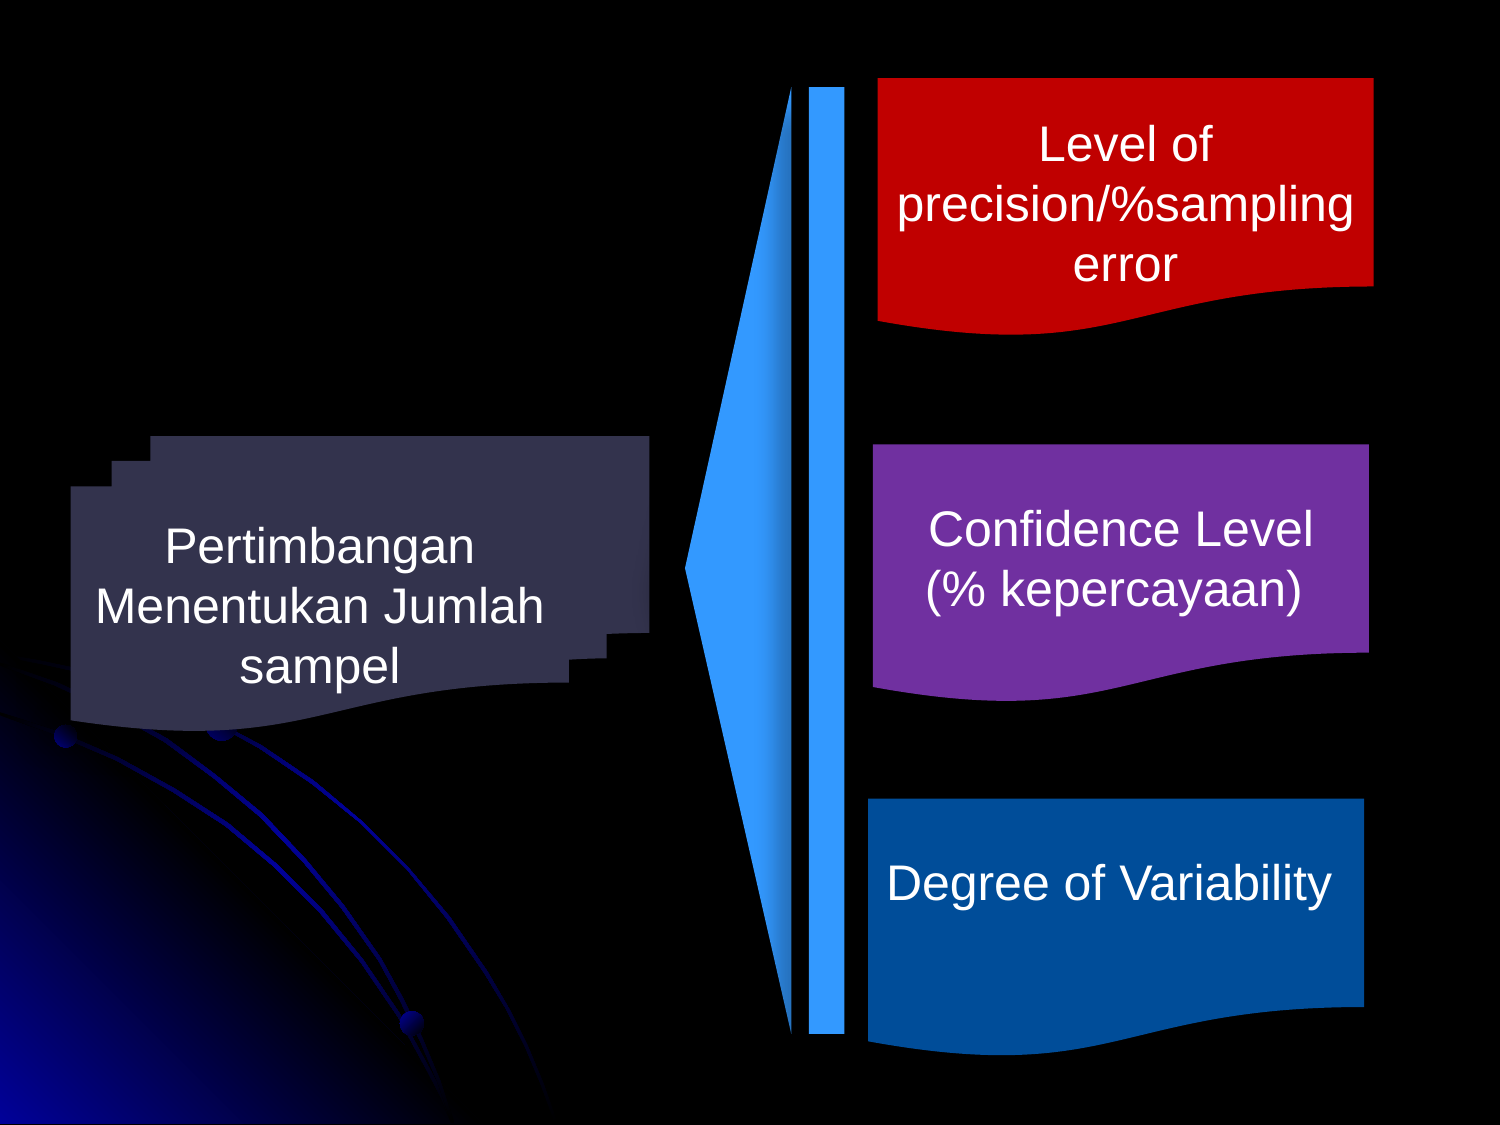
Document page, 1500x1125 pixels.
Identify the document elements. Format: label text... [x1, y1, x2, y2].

text_box [646, 563, 652, 624]
text_box [807, 85, 846, 1036]
text_box Pertimbangan Menentukan Jumlah sampel [68, 434, 652, 733]
text_box [782, 105, 794, 116]
text_box [786, 84, 794, 98]
text_box Confidence Level (% kepercayaan) [870, 442, 1372, 703]
text_box Level of precision/%sampling error [875, 76, 1376, 337]
text_box [769, 151, 775, 973]
text_box Degree of Variability [866, 796, 1367, 1058]
text_box [682, 209, 762, 916]
